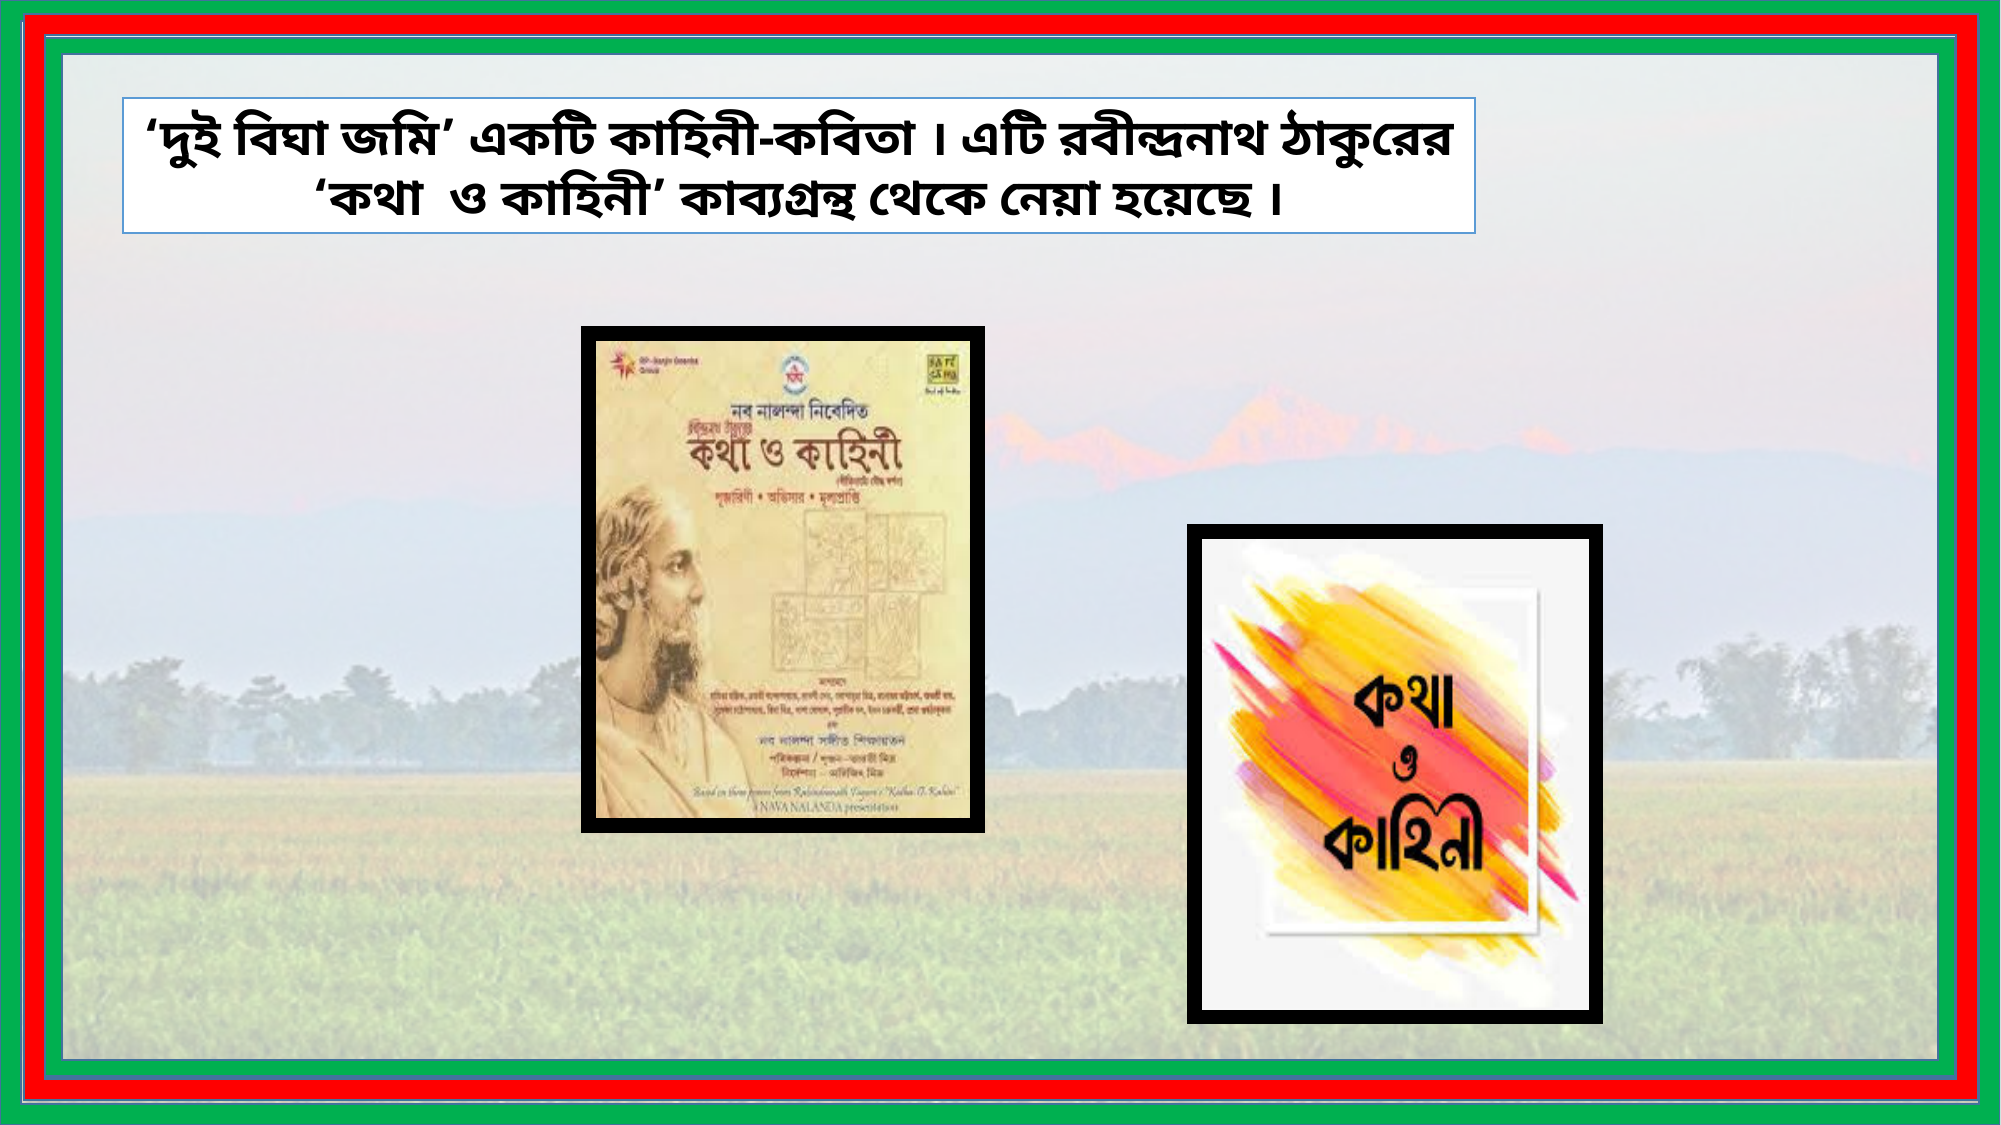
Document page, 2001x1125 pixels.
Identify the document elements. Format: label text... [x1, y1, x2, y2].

picture [1201, 538, 1589, 1010]
picture [595, 340, 971, 819]
text_box ‘দুই বিঘা জমি’ একটি কাহিনী-কবিতা । এটি রবীন্দ্রনাথ ঠাকুরের ‘কথা ও কাহিনী’ কাব্যগ্রন্থ থেকে নেয়া হয়েছে । [122, 97, 1476, 234]
